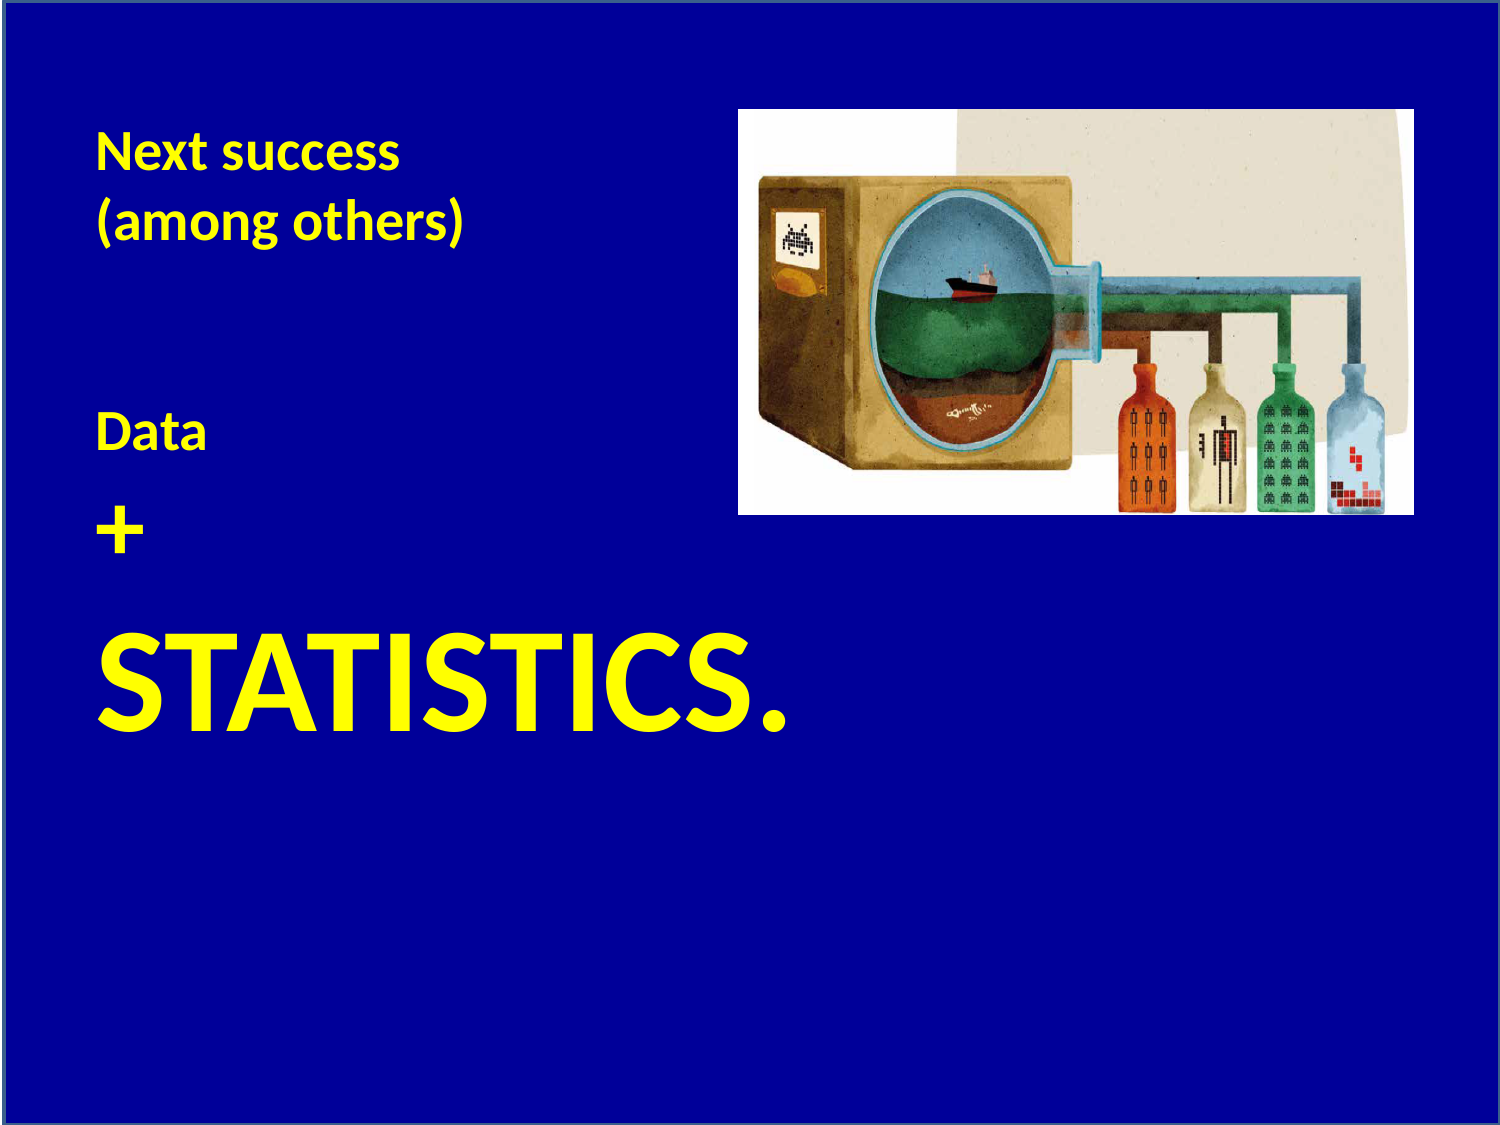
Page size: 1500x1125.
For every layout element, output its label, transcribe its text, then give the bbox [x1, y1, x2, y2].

text_box [2, 0, 1500, 1125]
text_box Next success (among others) Data + STATISTICS. [80, 104, 810, 770]
picture [737, 108, 1414, 516]
